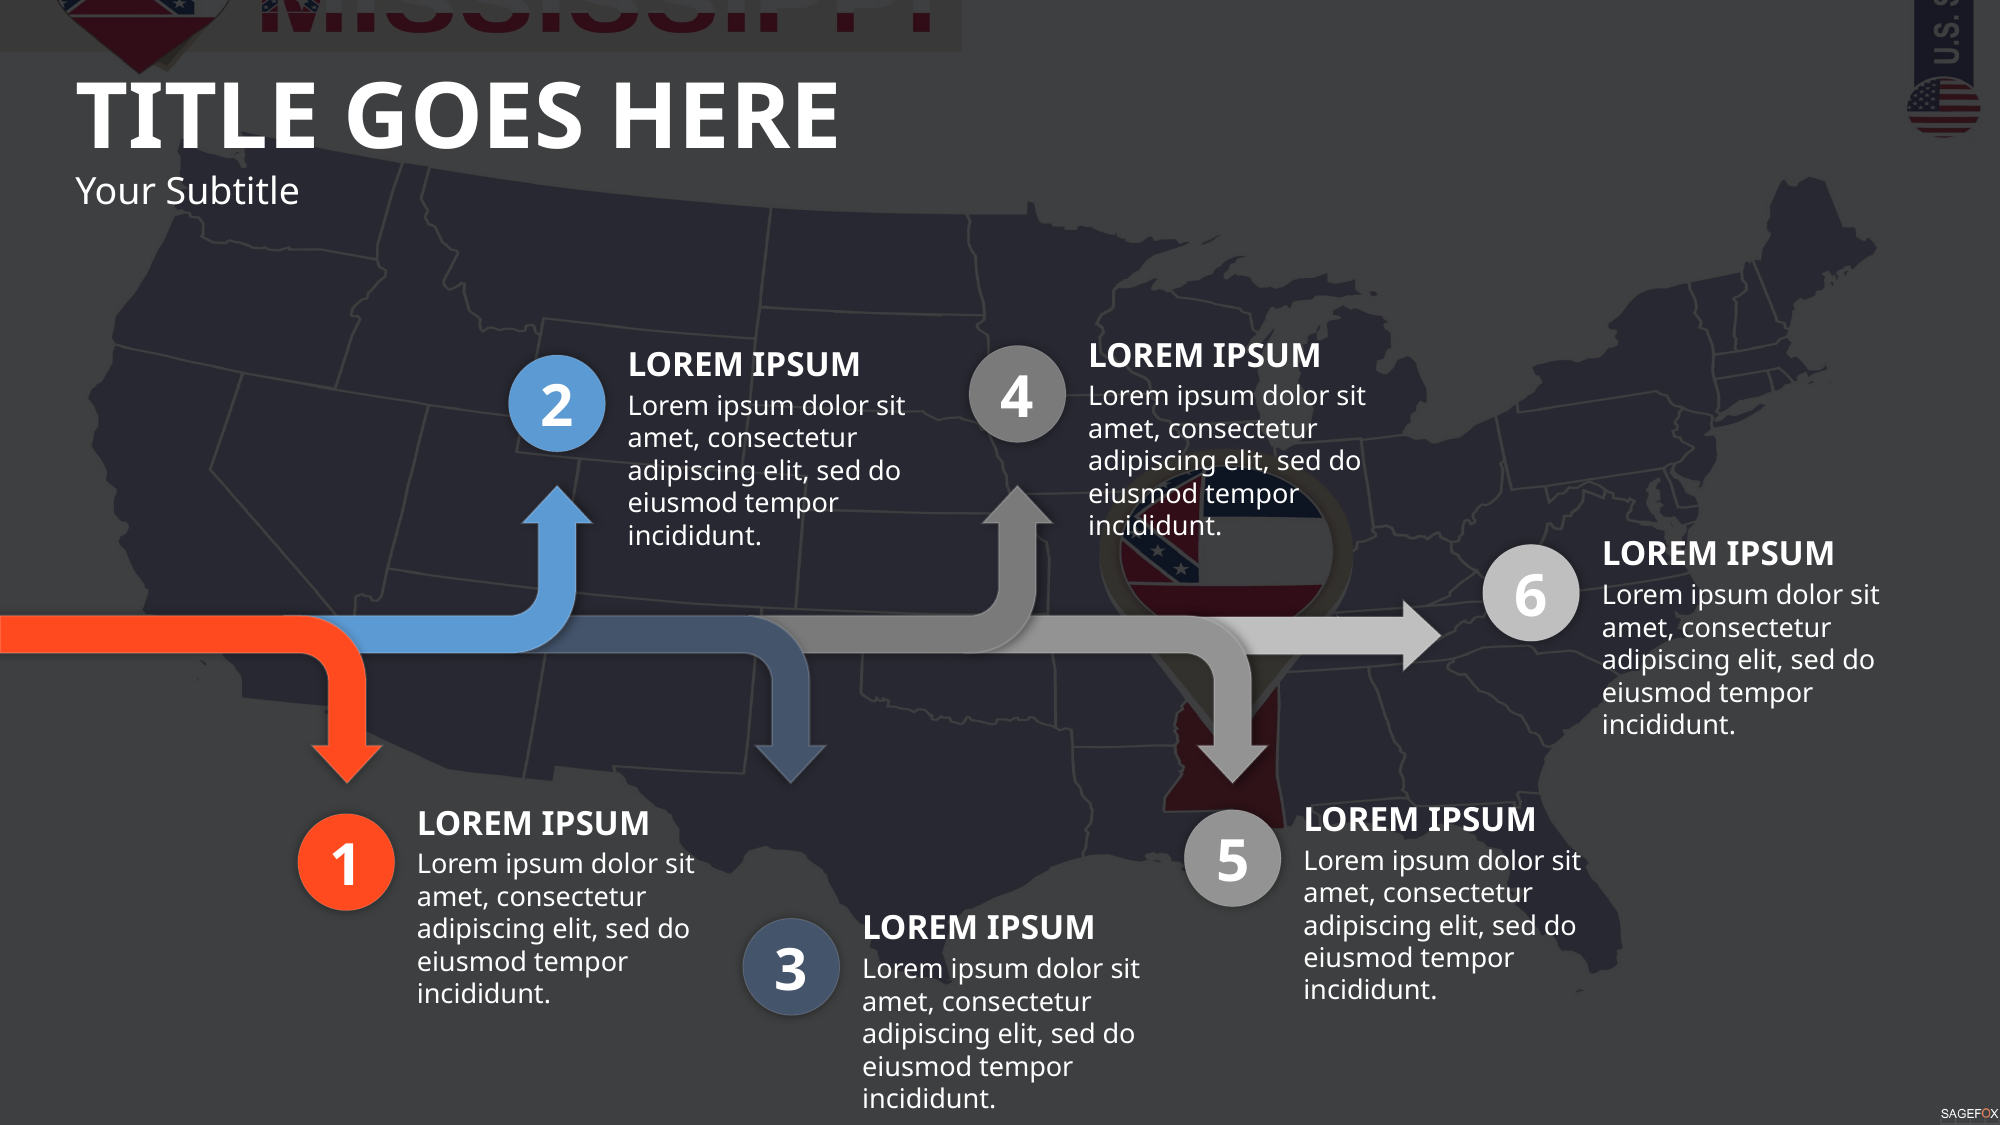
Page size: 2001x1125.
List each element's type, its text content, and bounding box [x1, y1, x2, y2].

text_box [1010, 614, 1270, 785]
text_box [549, 614, 828, 785]
text_box [773, 511, 1055, 655]
text_box [1223, 598, 1443, 673]
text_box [297, 801, 743, 979]
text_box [742, 906, 1208, 1084]
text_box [1184, 797, 1649, 975]
text_box [330, 520, 595, 655]
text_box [508, 343, 978, 520]
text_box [1482, 532, 1948, 710]
text_box [0, 614, 385, 785]
text_box TITLE GOES HERE Your Subtitle [60, 49, 1036, 220]
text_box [969, 333, 1411, 511]
picture [1940, 0, 2001, 1125]
